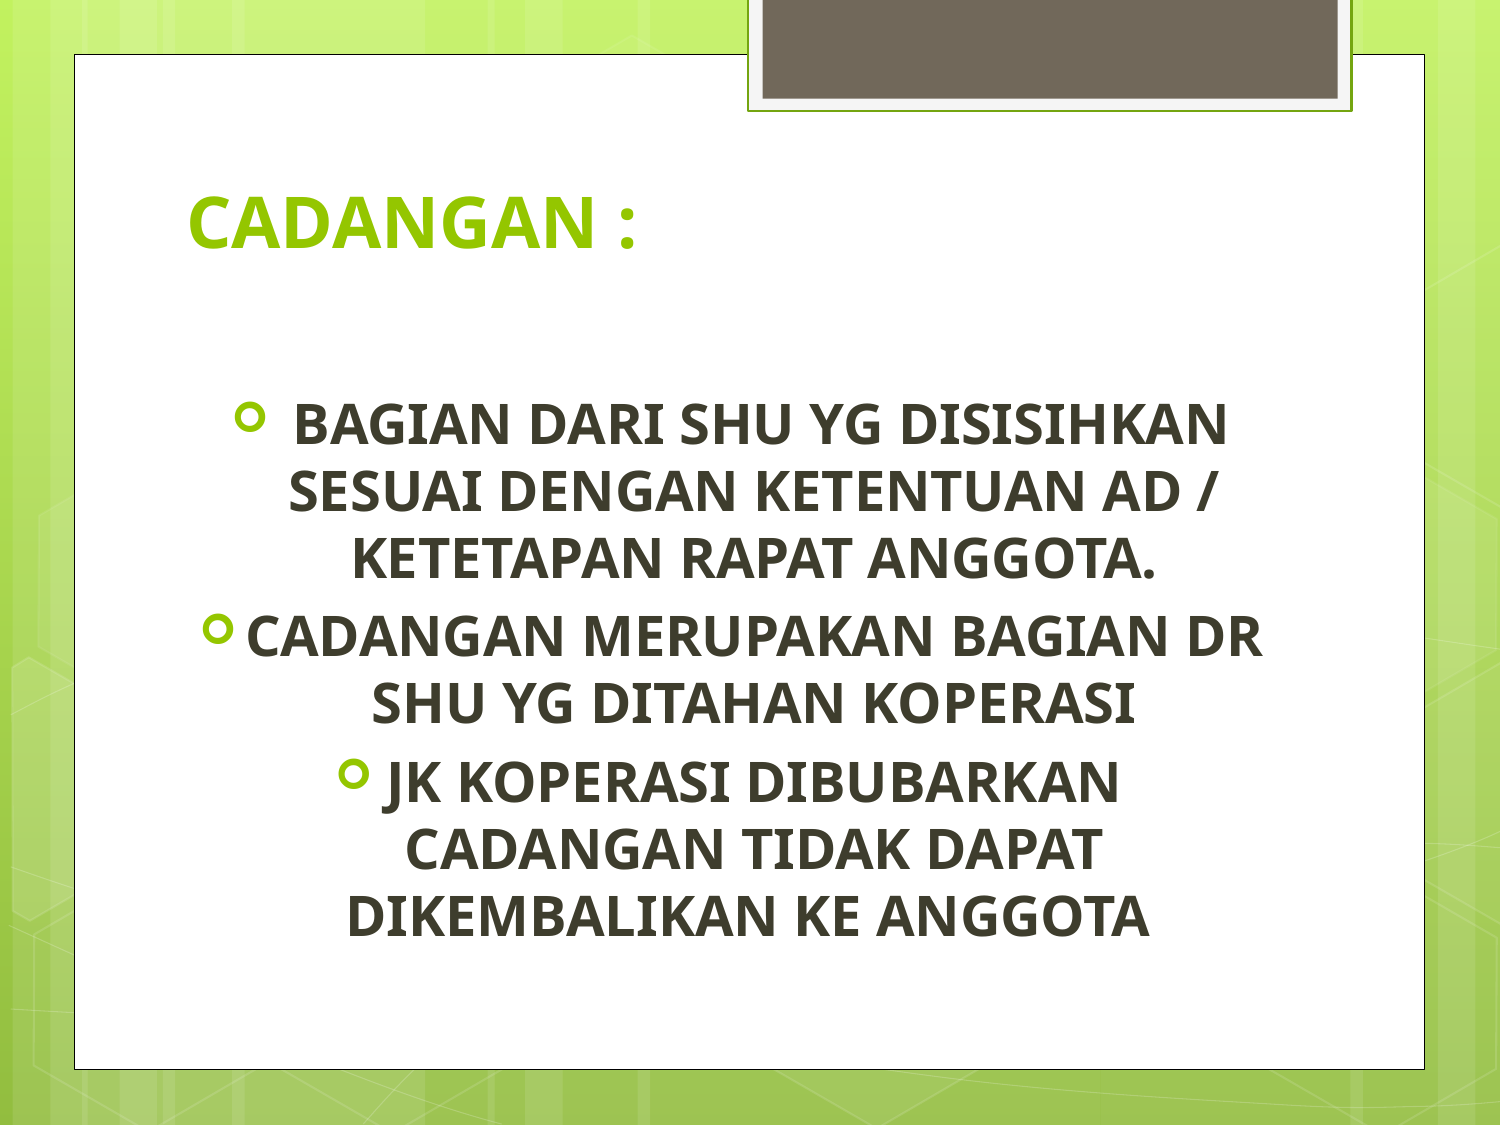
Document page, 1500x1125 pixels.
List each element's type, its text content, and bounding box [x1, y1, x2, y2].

title CADANGAN : [171, 168, 1324, 357]
list BAGIAN DARI SHU YG DISISIHKAN SESUAI DENGAN KETENTUAN AD / KETETAPAN RAPAT ANGGOTA. CADANGAN MERUPAKAN BAGIAN DR SHU YG DITAHAN KOPERASI JK KOPERASI DIBUBARKAN CADANGAN TIDAK DAPAT DIKEMBALIKAN KE ANGGOTA [171, 381, 1283, 957]
